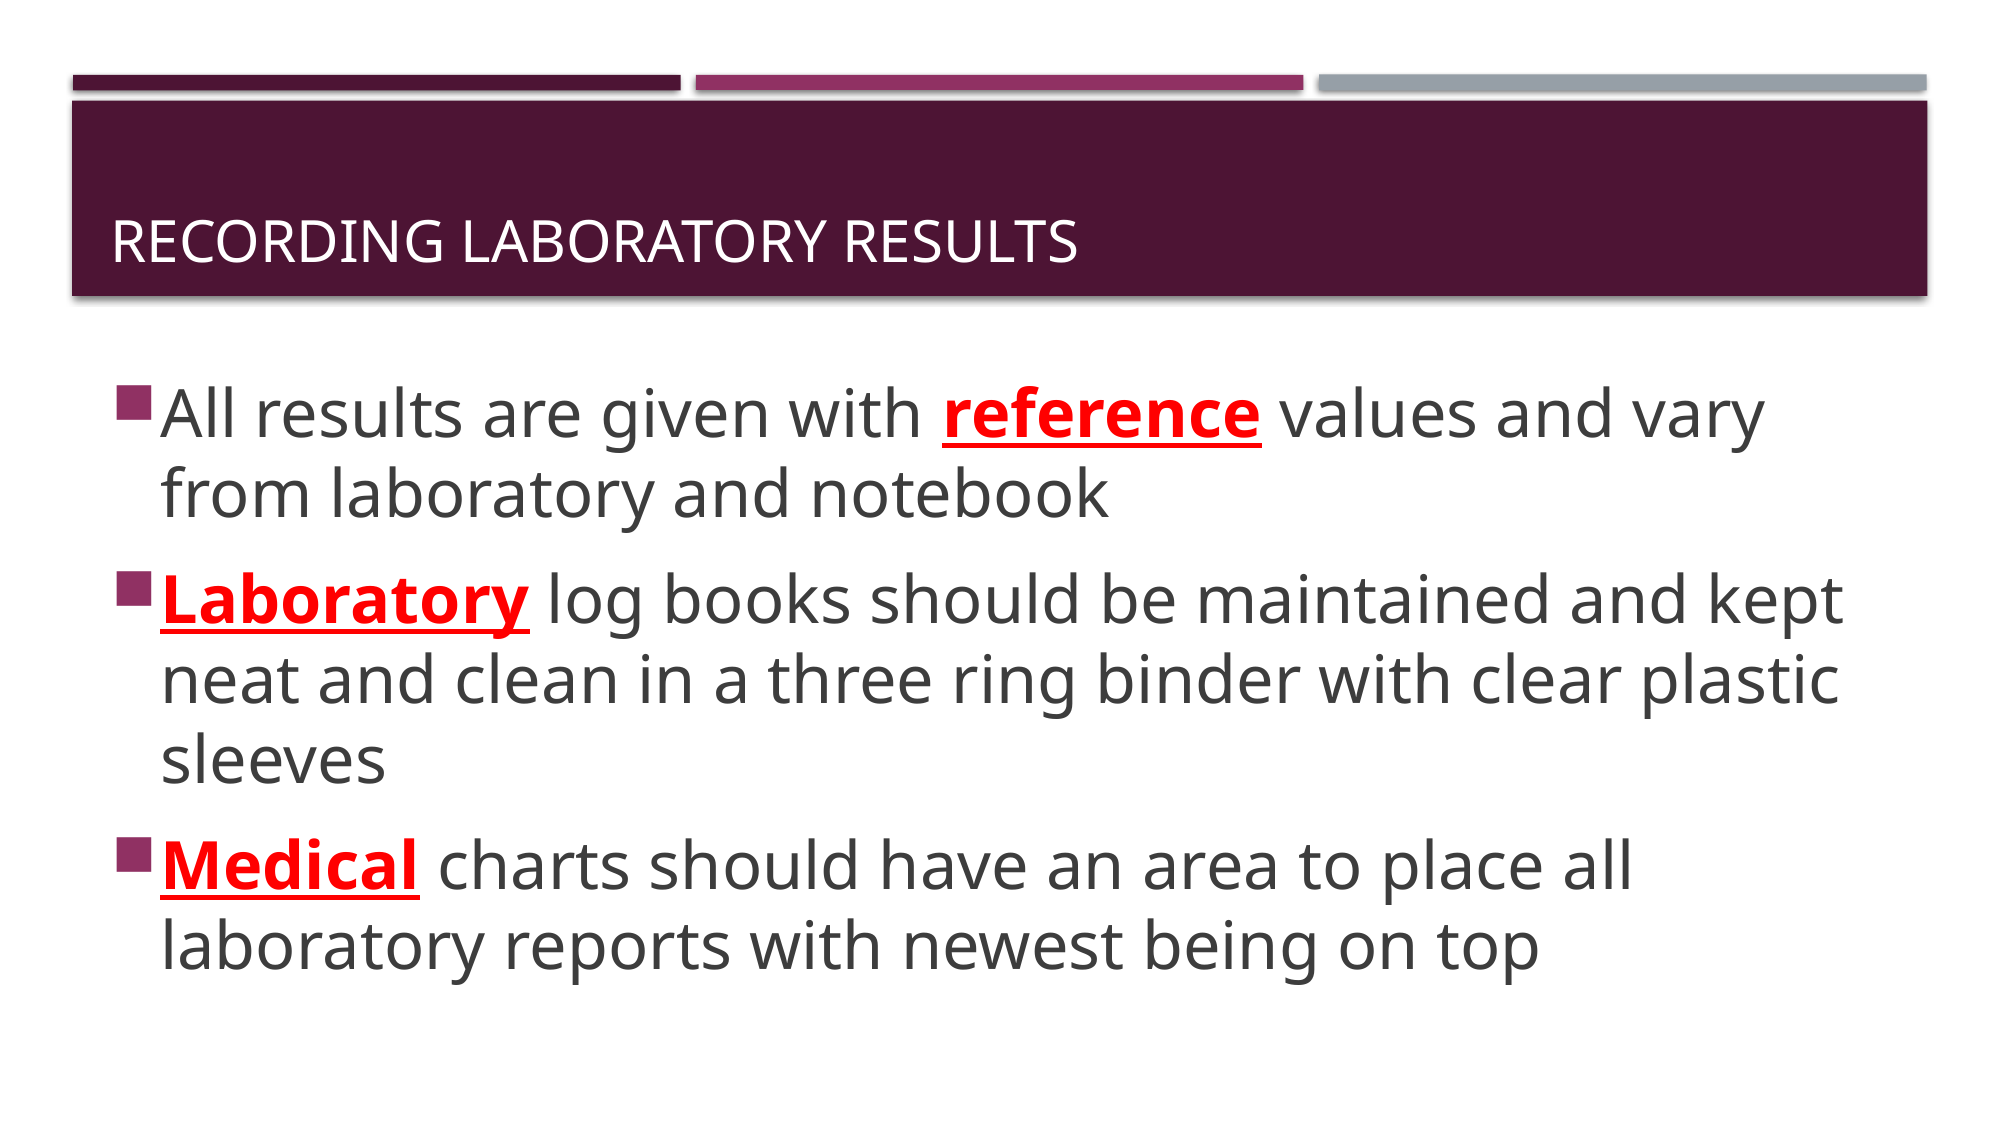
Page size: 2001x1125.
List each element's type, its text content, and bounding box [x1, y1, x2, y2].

title Recording Laboratory Results [95, 115, 1905, 282]
list All results are given with reference values and vary from laboratory and notebook Laboratory log books should be maintained and kept neat and clean in a three ring binder with clear plastic sleeves Medical charts should have an area to place all laboratory reports with newest being on top [95, 375, 1905, 979]
